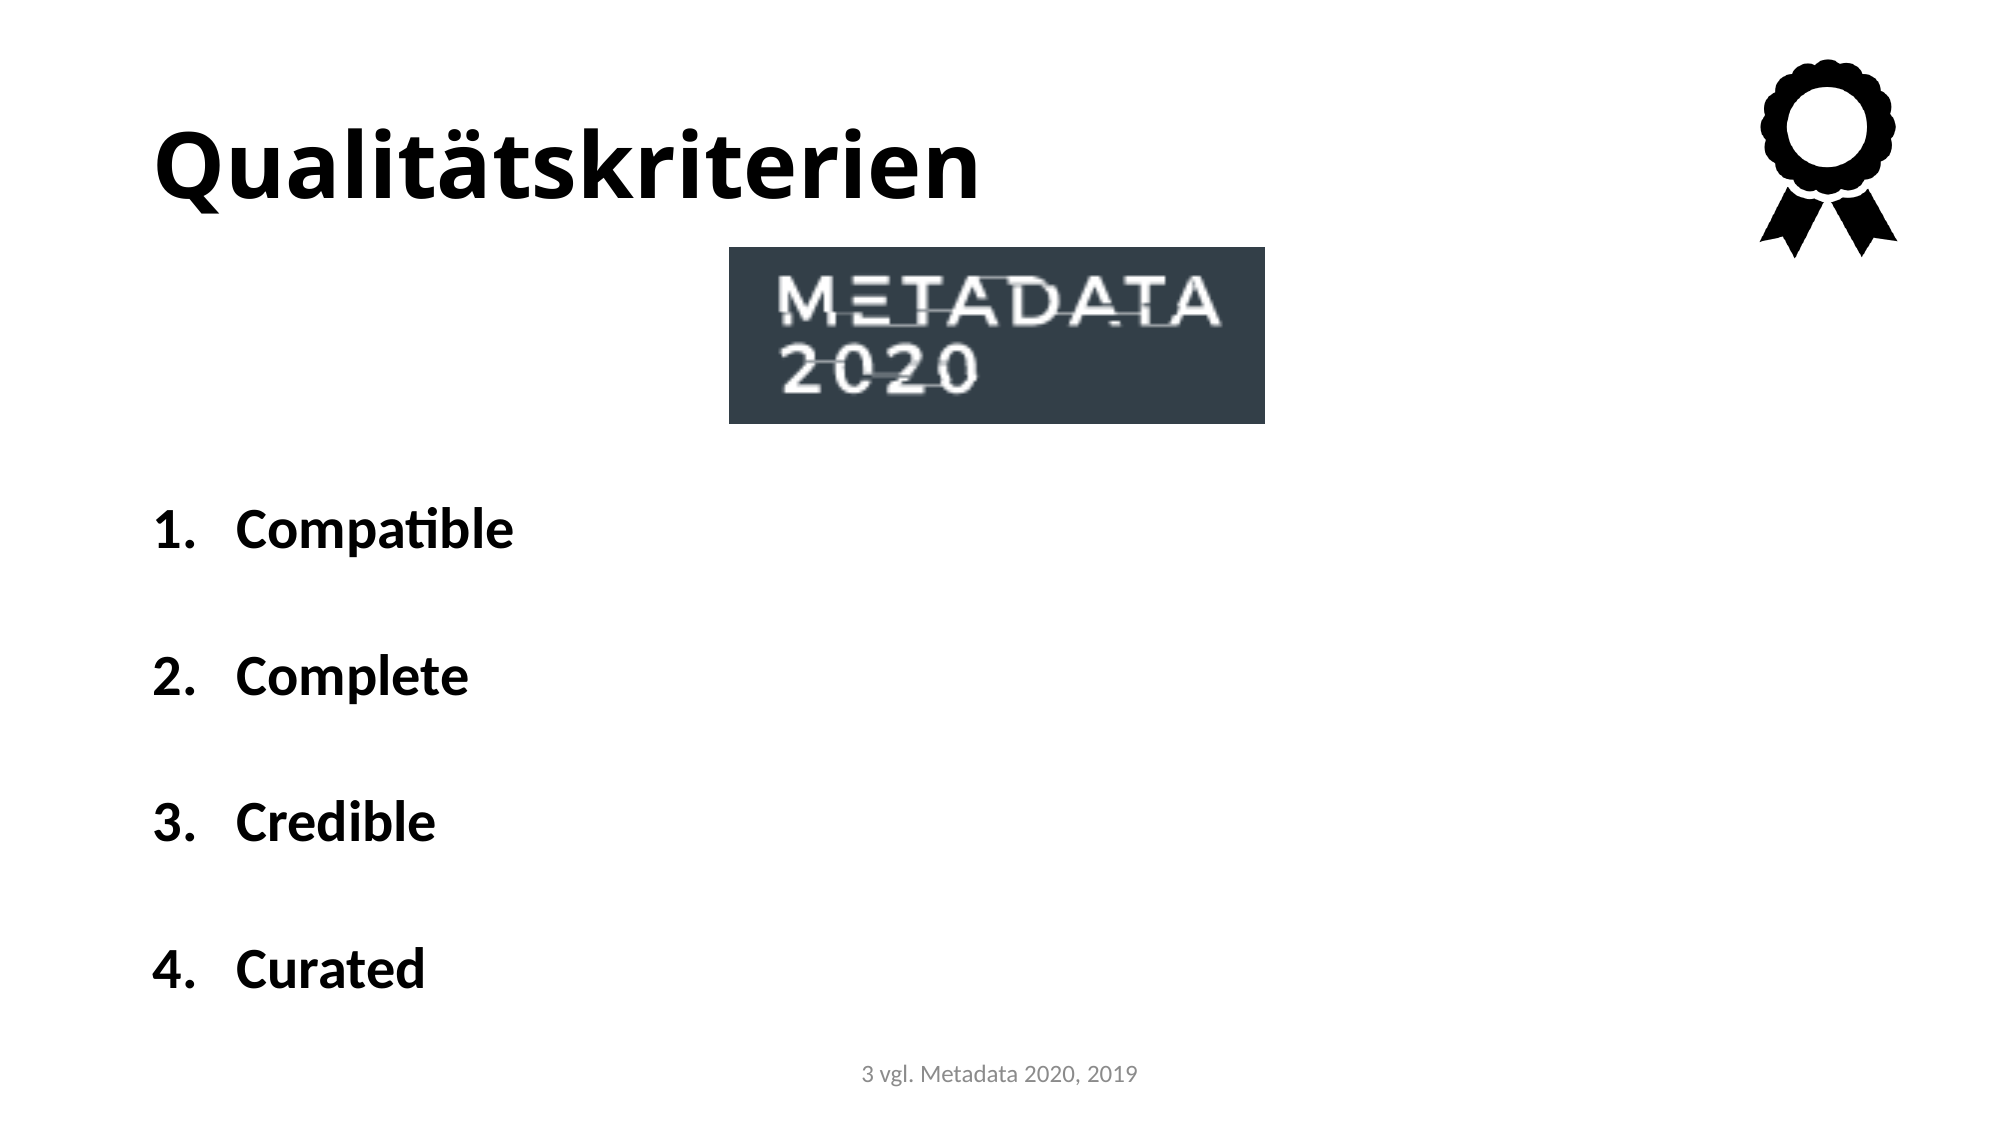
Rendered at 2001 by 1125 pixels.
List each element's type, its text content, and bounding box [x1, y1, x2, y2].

list 3 Compatible Complete Credible Curated [137, 247, 1863, 1014]
footer 3 vgl. Metadata 2020, 2019 [662, 1042, 1338, 1103]
picture [729, 247, 1265, 424]
picture [1715, 47, 1939, 271]
title Qualitätskriterien [137, 59, 1715, 247]
